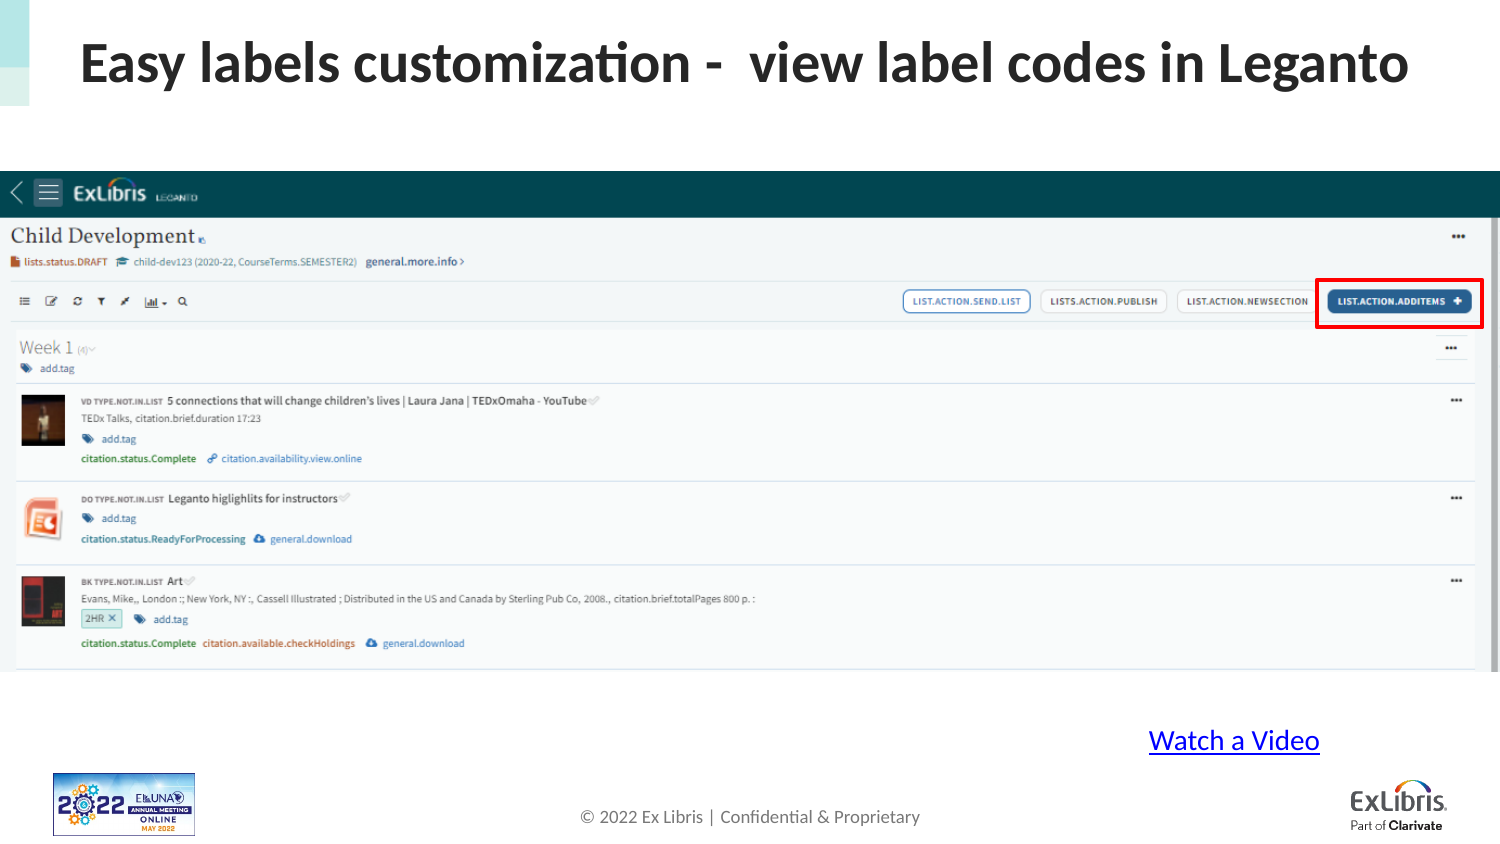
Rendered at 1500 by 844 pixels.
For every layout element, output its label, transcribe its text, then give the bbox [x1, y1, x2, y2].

title Easy labels customization - view label codes in Leganto [64, 11, 1447, 107]
picture [53, 773, 195, 836]
picture [1351, 780, 1447, 830]
picture [0, 171, 1500, 672]
text_box Watch a Video [1134, 714, 1406, 764]
